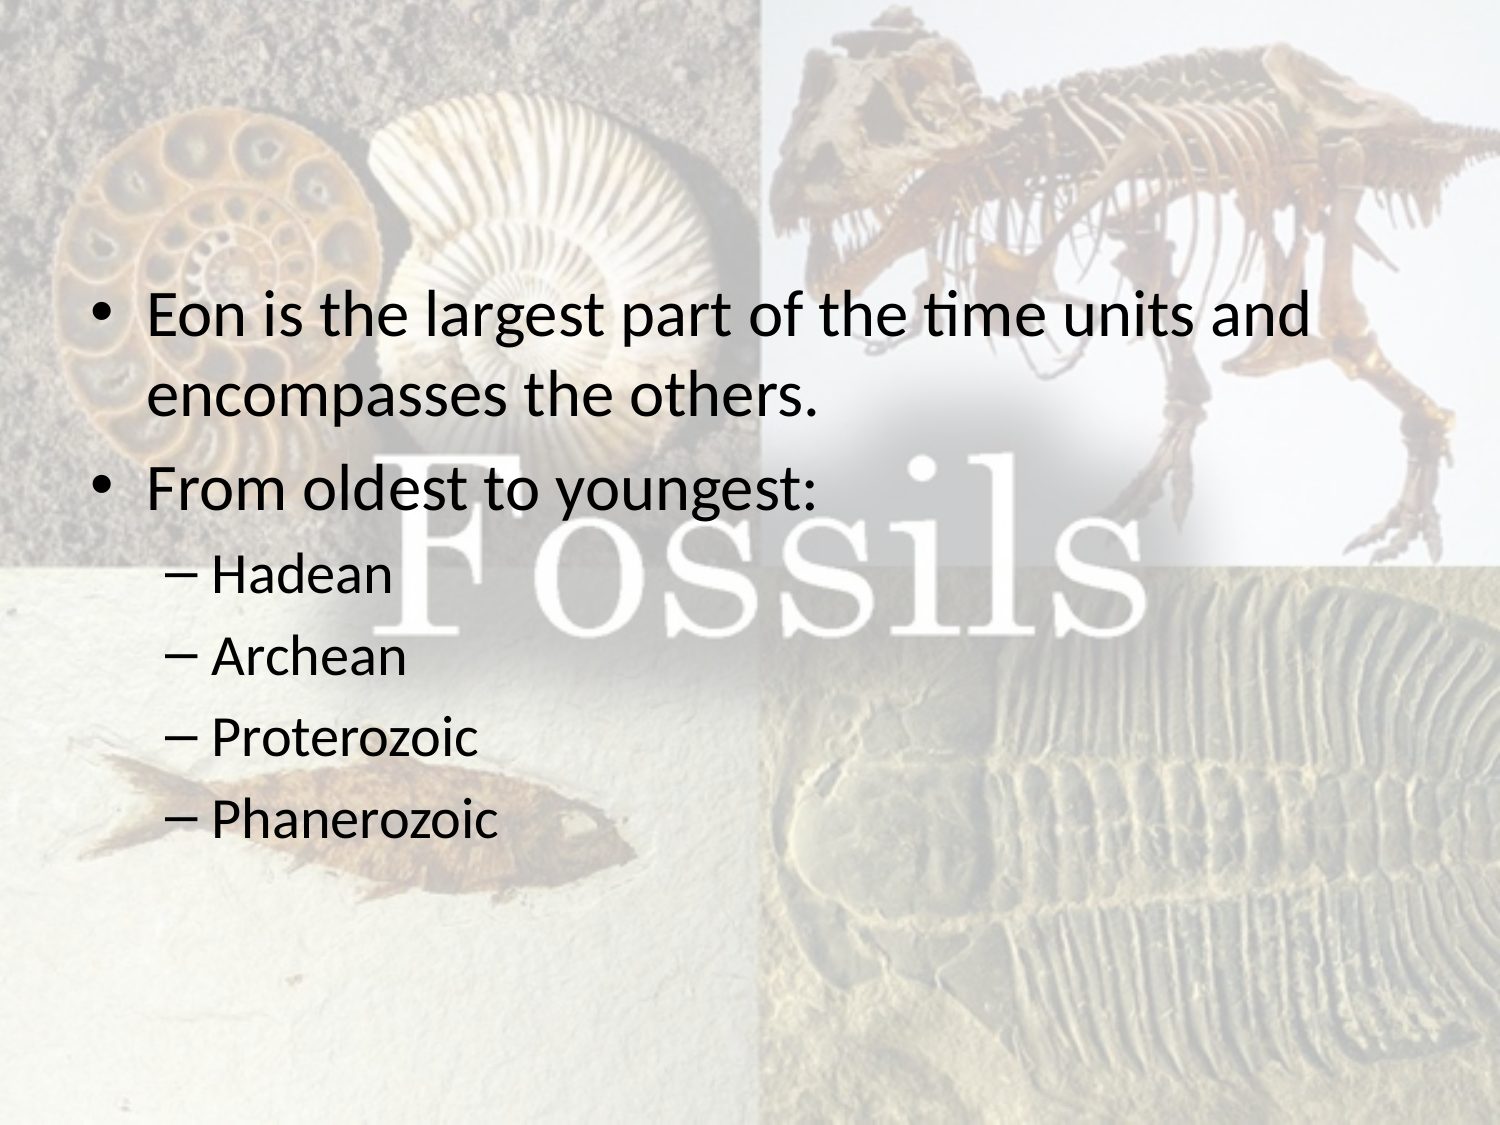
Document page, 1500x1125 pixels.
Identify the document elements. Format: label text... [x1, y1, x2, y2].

list Eon is the largest part of the time units and encompasses the others. From oldest to youngest: Hadean Archean Proterozoic Phanerozoic [75, 262, 1425, 1005]
